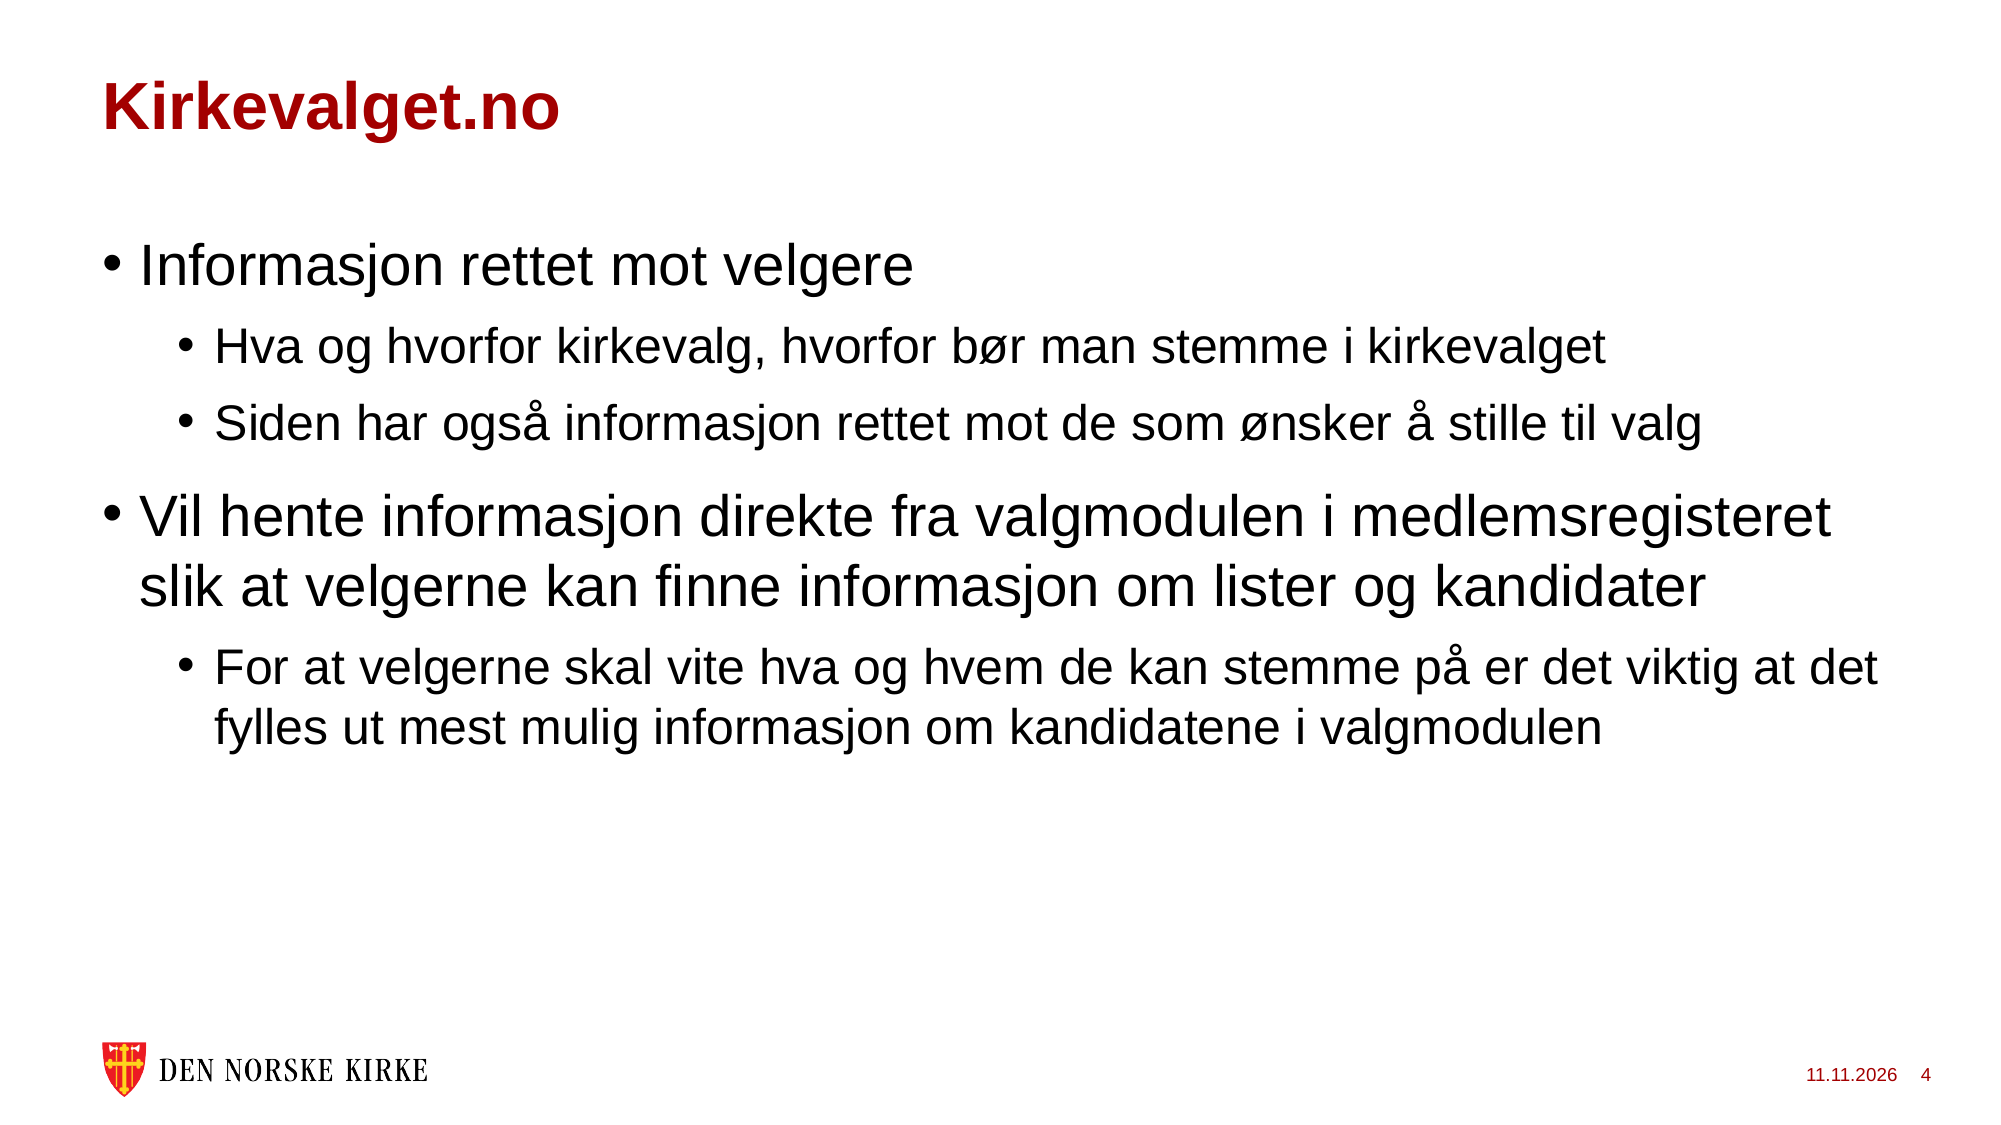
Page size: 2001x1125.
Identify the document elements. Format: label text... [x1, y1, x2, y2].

title Kirkevalget.no [102, 36, 1898, 179]
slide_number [1719, 1056, 1898, 1091]
list Informasjon rettet mot velgere Hva og hvorfor kirkevalg, hvorfor bør man stemme i kirkevalget Siden har også informasjon rettet mot de som ønsker å stille til valg Vil hente informasjon direkte fra valgmodulen i medlemsregisteret slik at velgerne kan finne informasjon om lister og kandidater For at velgerne skal vite hva og hvem de kan stemme på er det viktig at det fylles ut mest mulig informasjon om kandidatene i valgmodulen [102, 227, 1898, 994]
slide_number 4 [1920, 1056, 1978, 1091]
picture [102, 1042, 427, 1097]
